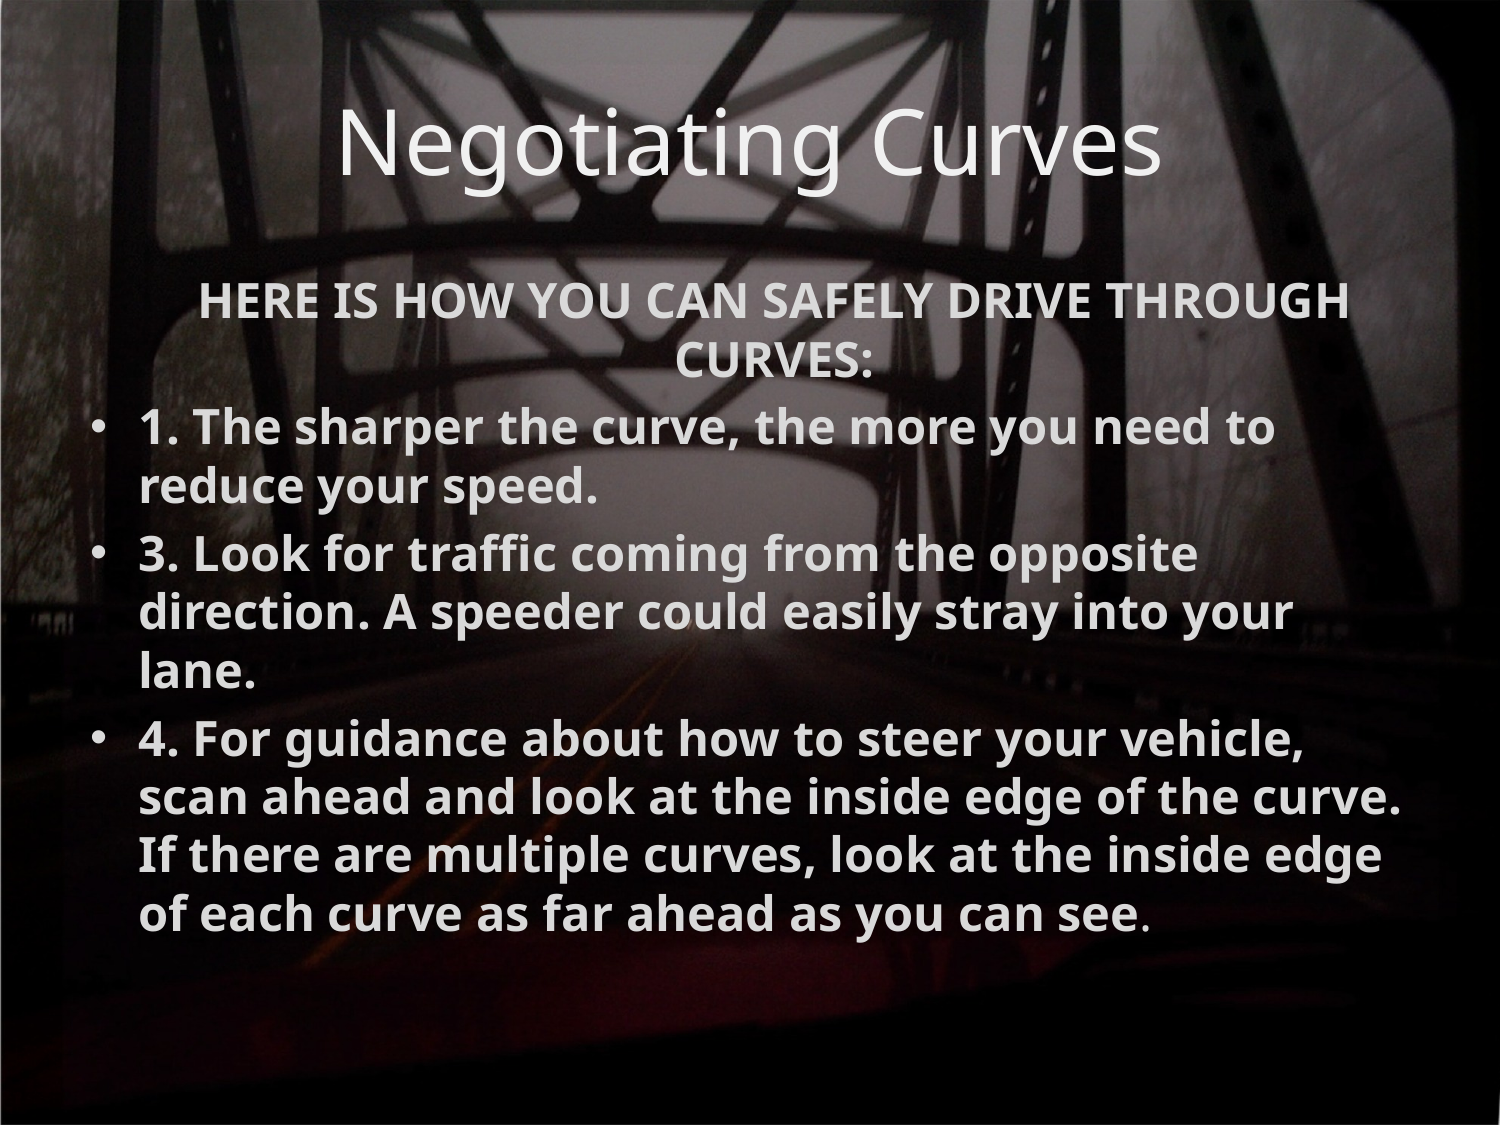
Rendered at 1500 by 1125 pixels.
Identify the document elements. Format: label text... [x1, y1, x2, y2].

title Negotiating Curves [75, 45, 1425, 233]
picture [0, 0, 1500, 1125]
list HERE IS HOW YOU CAN SAFELY DRIVE THROUGH CURVES: 1. The sharper the curve, the more you need to reduce your speed. 3. Look for traffic coming from the opposite direction. A speeder could easily stray into your lane. 4. For guidance about how to steer your vehicle, scan ahead and look at the inside edge of the curve. If there are multiple curves, look at the inside edge of each curve as far ahead as you can see. [75, 262, 1425, 1005]
